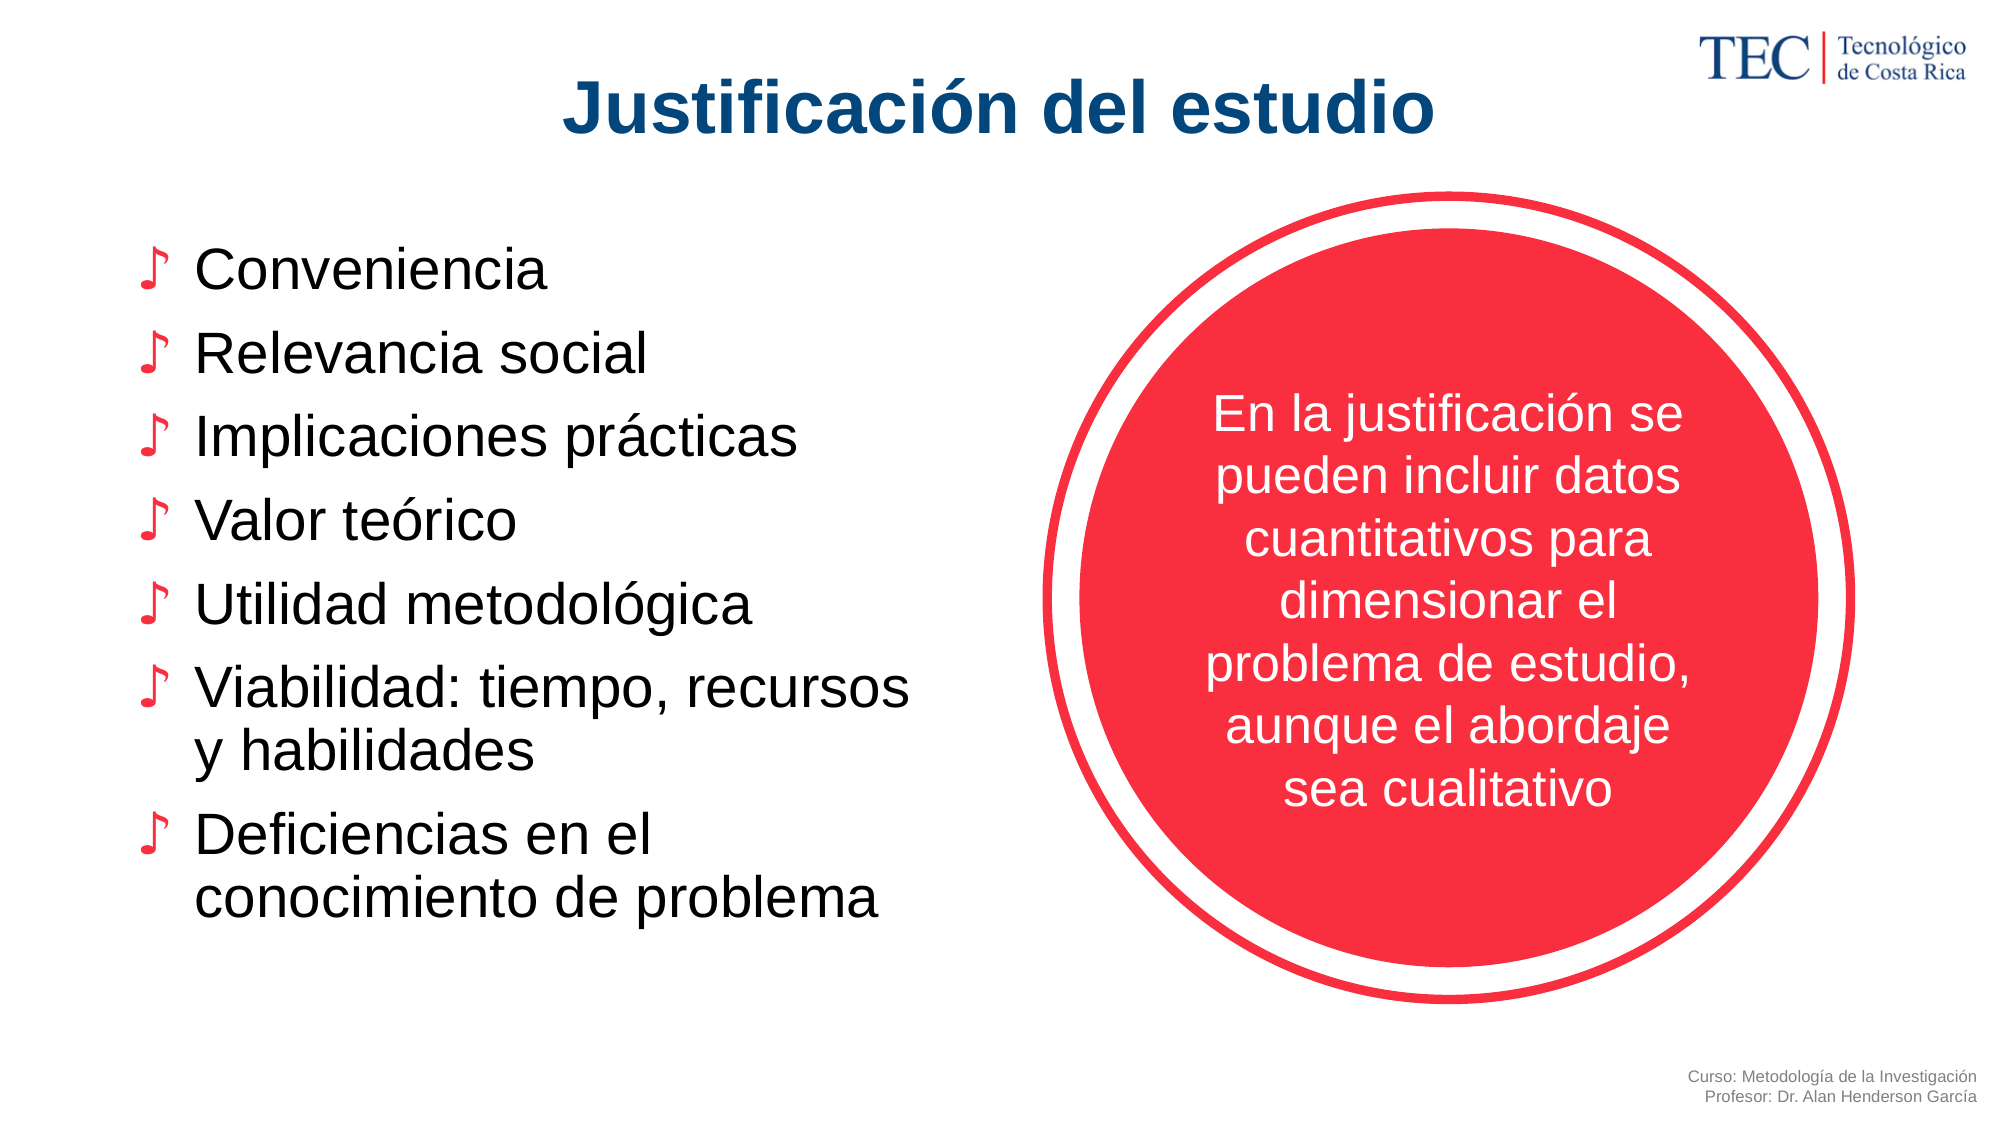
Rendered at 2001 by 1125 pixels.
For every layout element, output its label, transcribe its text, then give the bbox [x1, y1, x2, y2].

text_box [1047, 196, 1851, 1000]
list Conveniencia Relevancia social Implicaciones prácticas Valor teórico Utilidad metodológica Viabilidad: tiempo, recursos y habilidades Deficiencias en el conocimiento de problema [114, 231, 965, 975]
text_box Curso: Metodología de la Investigación Profesor: Dr. Alan Henderson García [1469, 1058, 1993, 1114]
title Justificación del estudio [0, 33, 2000, 185]
picture [1696, 19, 1969, 95]
